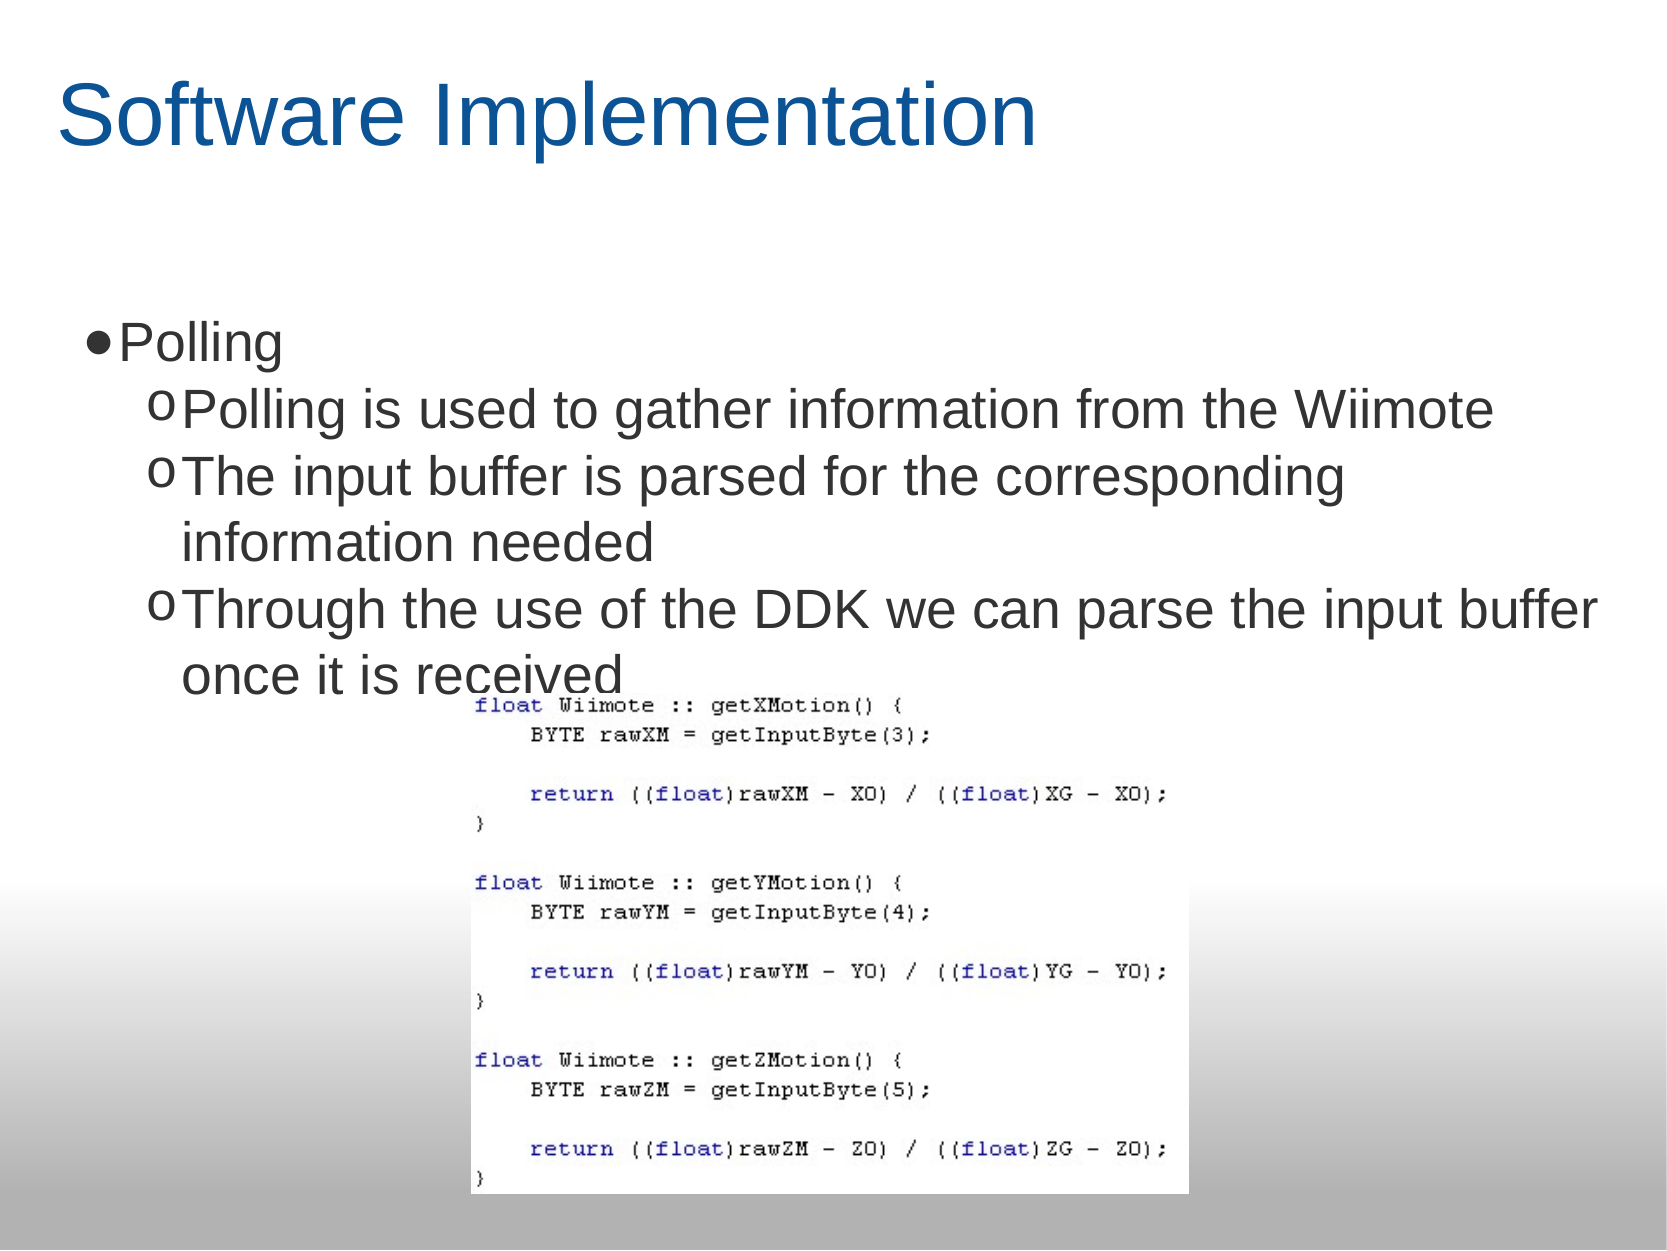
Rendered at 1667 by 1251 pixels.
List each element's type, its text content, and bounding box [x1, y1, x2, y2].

picture [0, 0, 1667, 1250]
title Software Implementation [50, 50, 1630, 213]
list Polling Polling is used to gather information from the Wiimote The input buffer is parsed for the corresponding information needed Through the use of the DDK we can parse the input buffer once it is received [50, 300, 1630, 1213]
